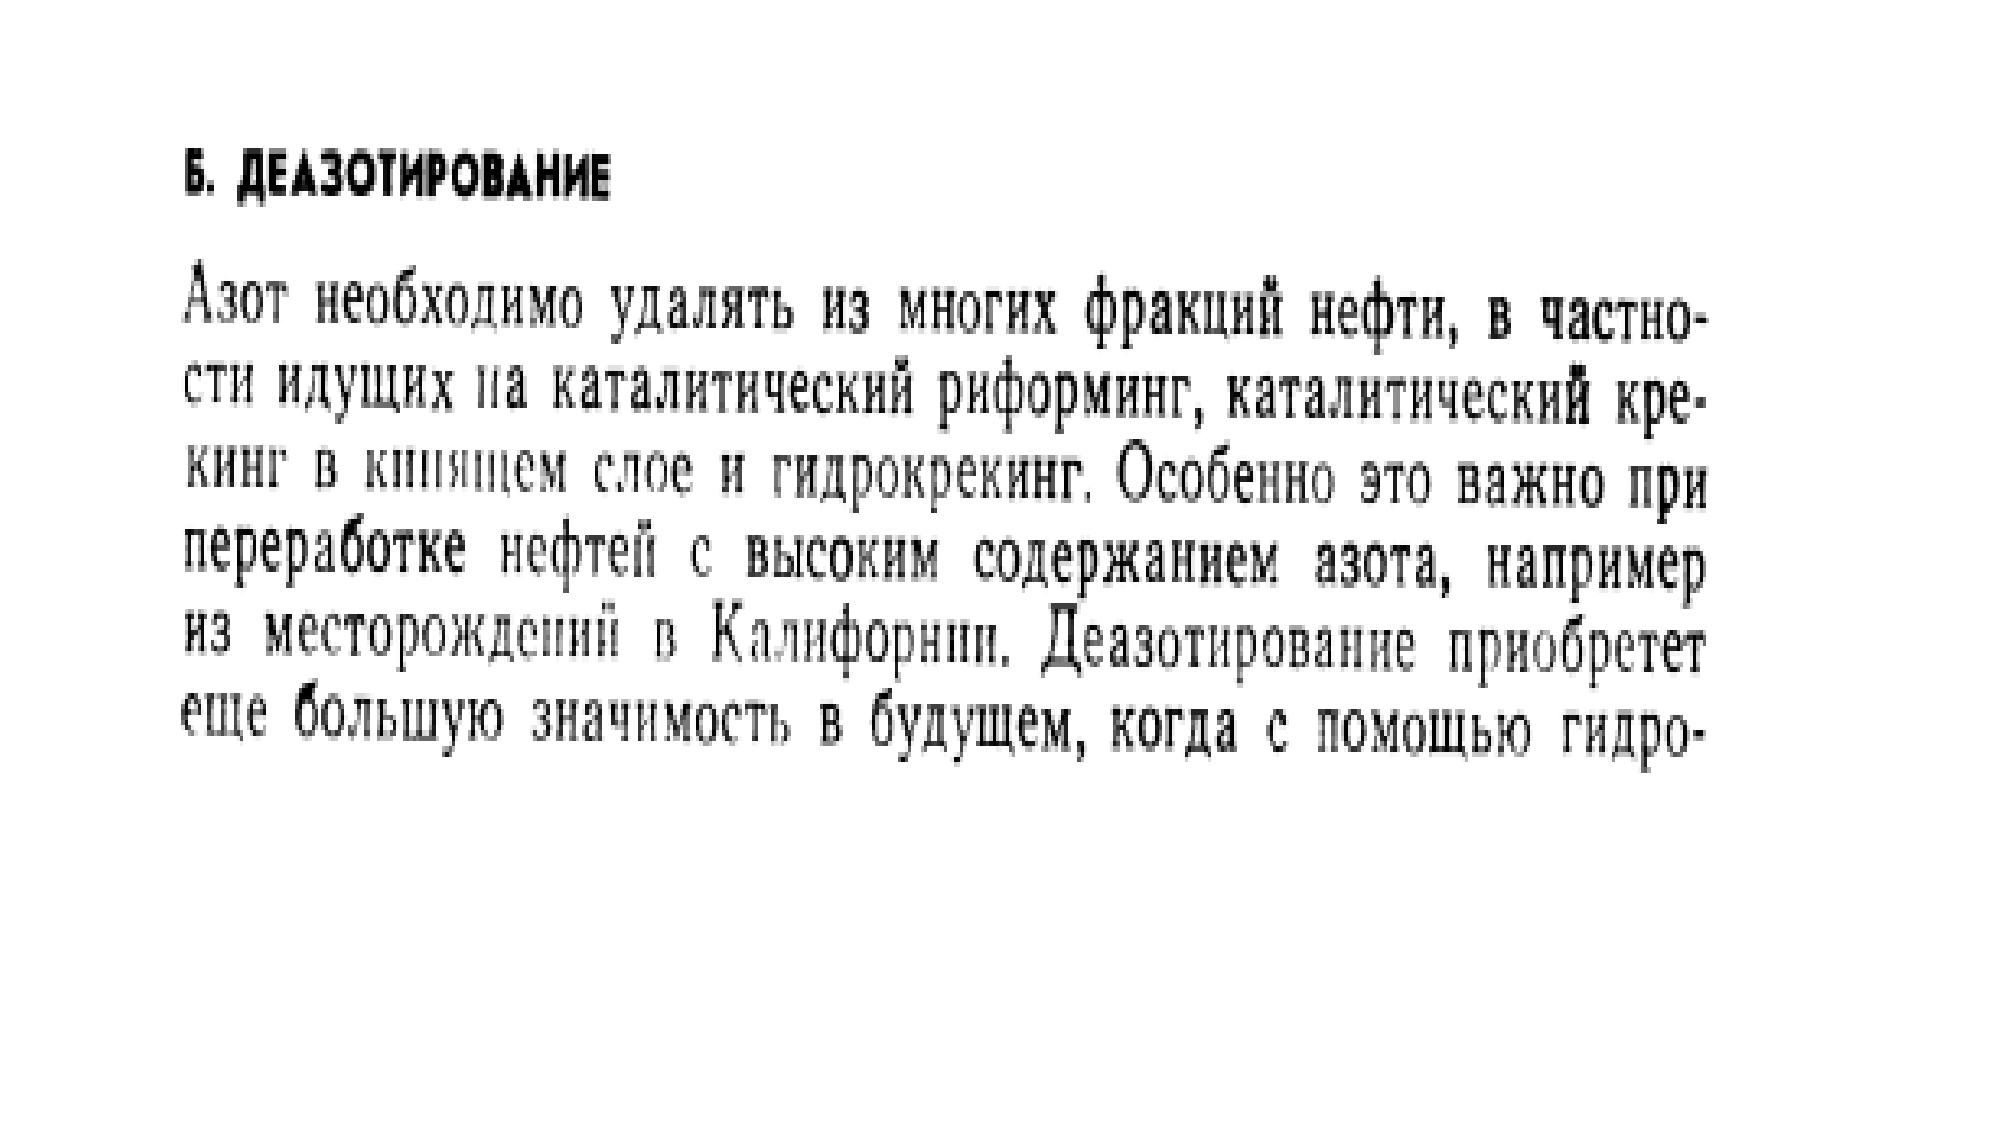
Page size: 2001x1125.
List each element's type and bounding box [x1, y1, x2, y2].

list [144, 99, 1769, 850]
